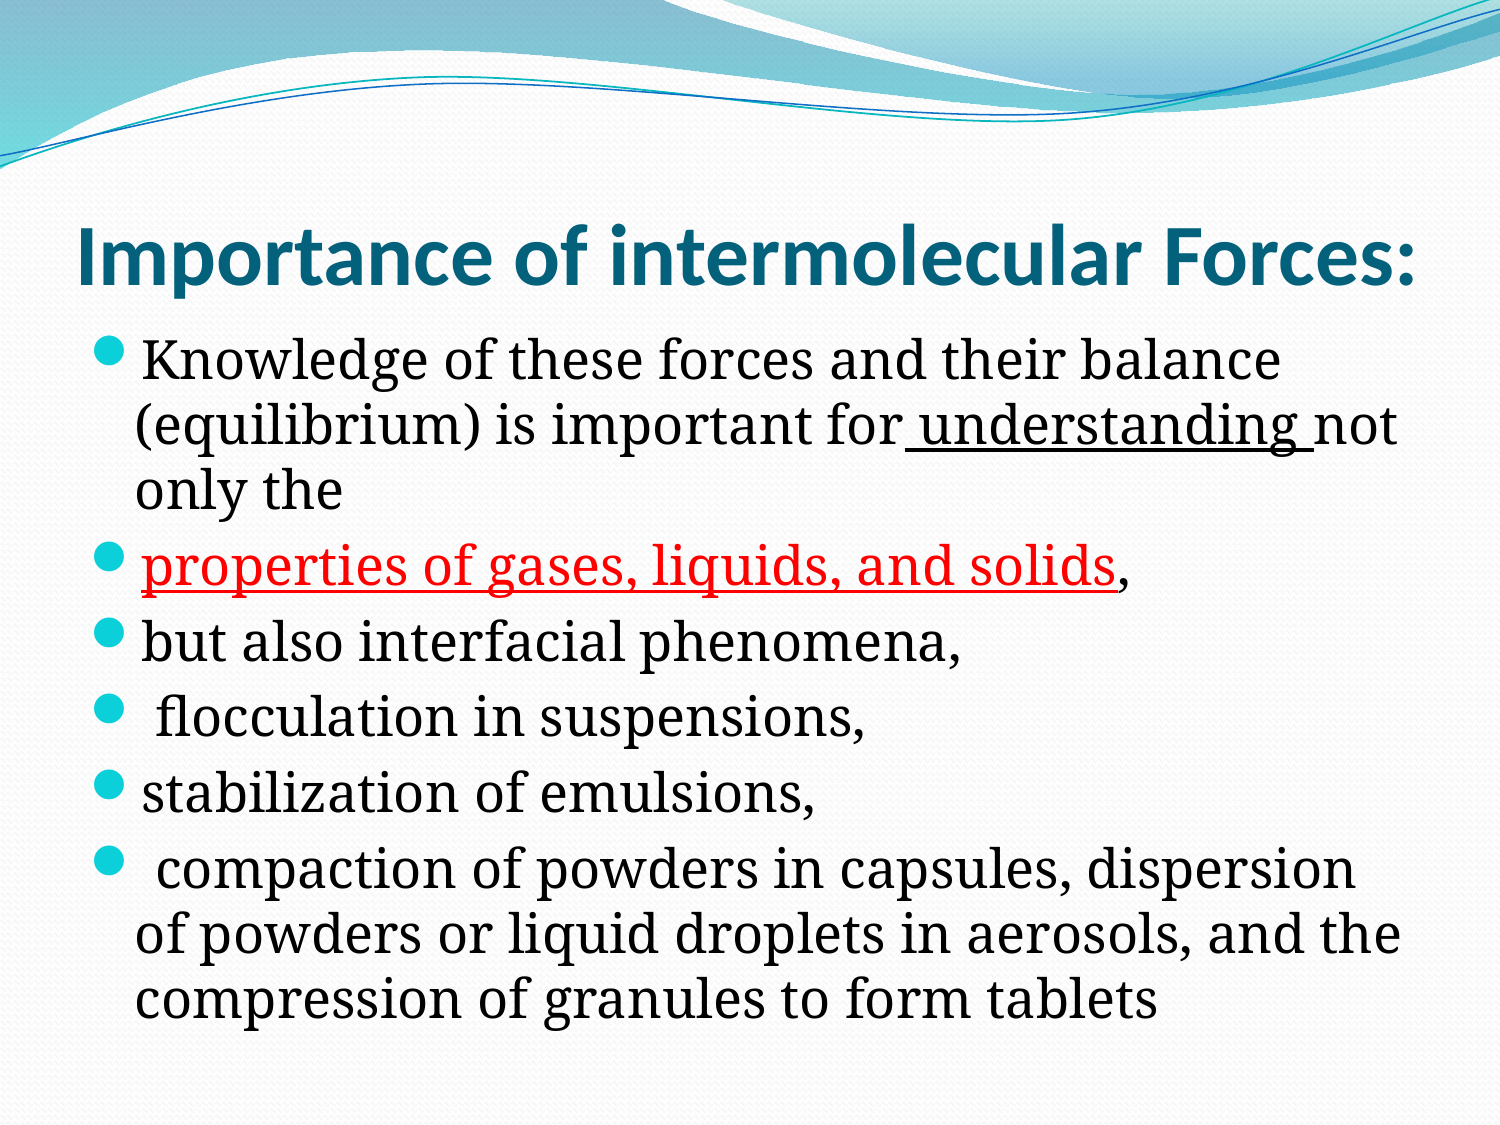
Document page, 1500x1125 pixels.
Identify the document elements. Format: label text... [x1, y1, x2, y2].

title Importance of intermolecular Forces: [75, 115, 1425, 303]
list Knowledge of these forces and their balance (equilibrium) is important for understanding not only the properties of gases, liquids, and solids, but also interfacial phenomena, flocculation in suspensions, stabilization of emulsions, compaction of powders in capsules, dispersion of powders or liquid droplets in aerosols, and the compression of granules to form tablets [75, 317, 1425, 1038]
